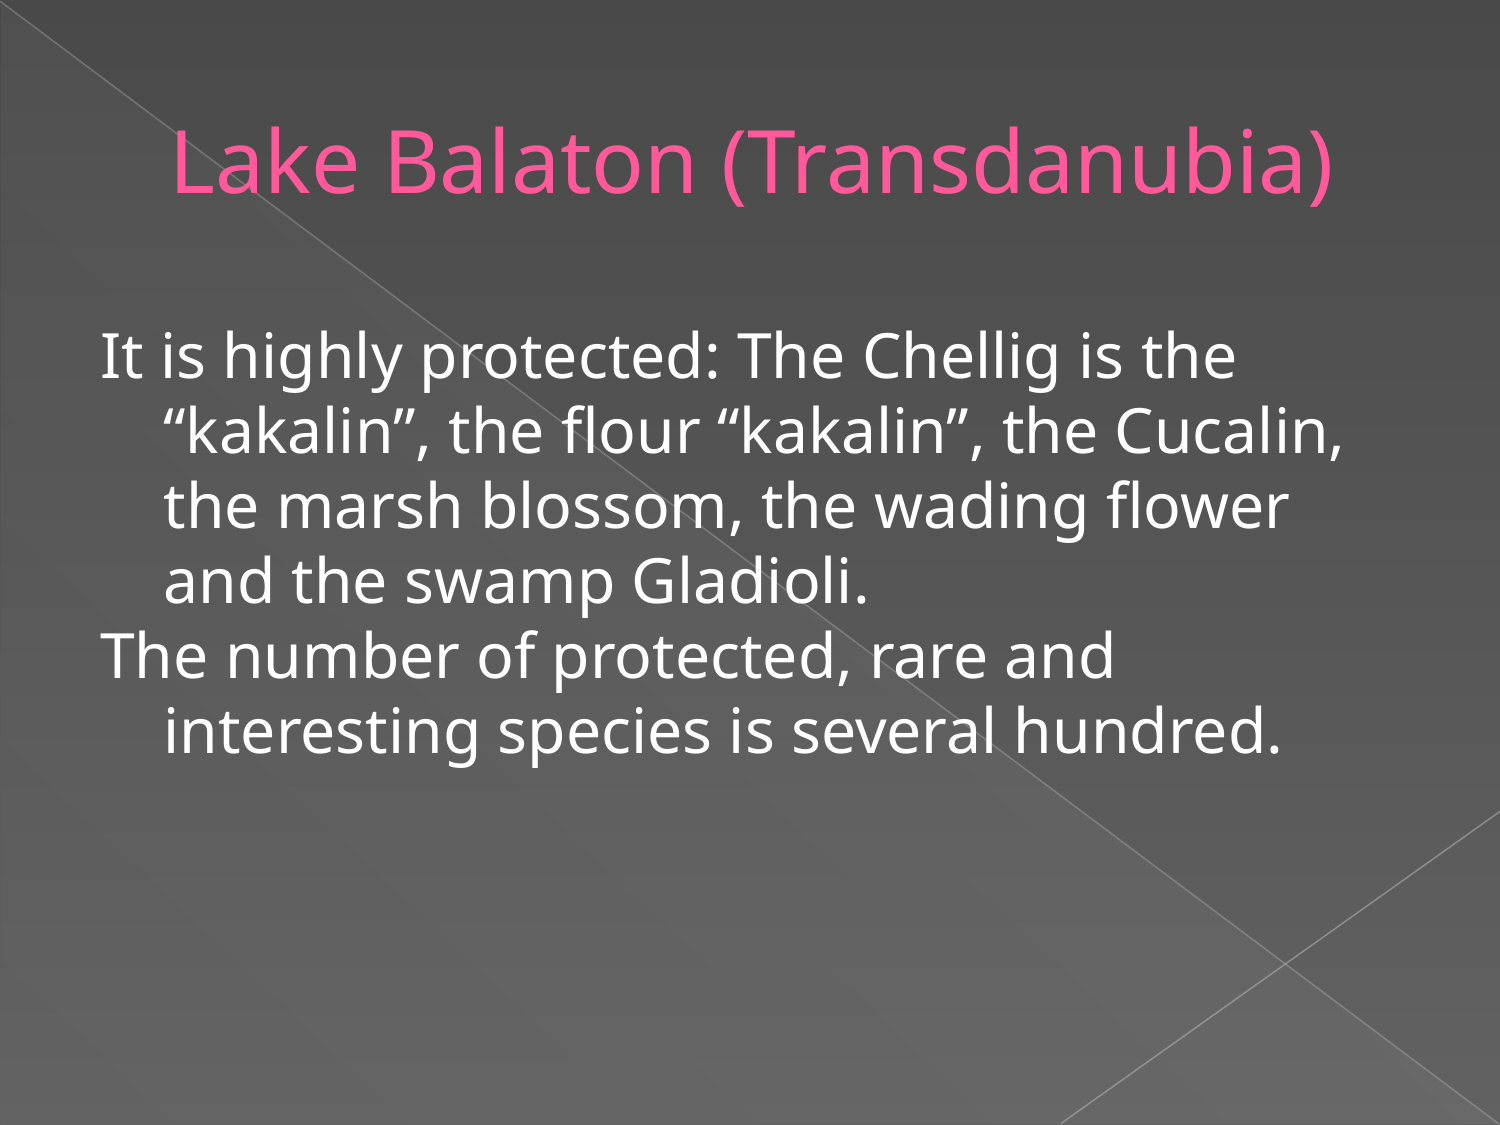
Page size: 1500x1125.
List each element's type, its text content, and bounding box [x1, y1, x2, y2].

title Lake Balaton (Transdanubia) [75, 43, 1425, 274]
list It is highly protected: The Chellig is the “kakalin”, the flour “kakalin”, the Cucalin, the marsh blossom, the wading flower and the swamp Gladioli. The number of protected, rare and interesting species is several hundred. [75, 308, 1425, 1059]
